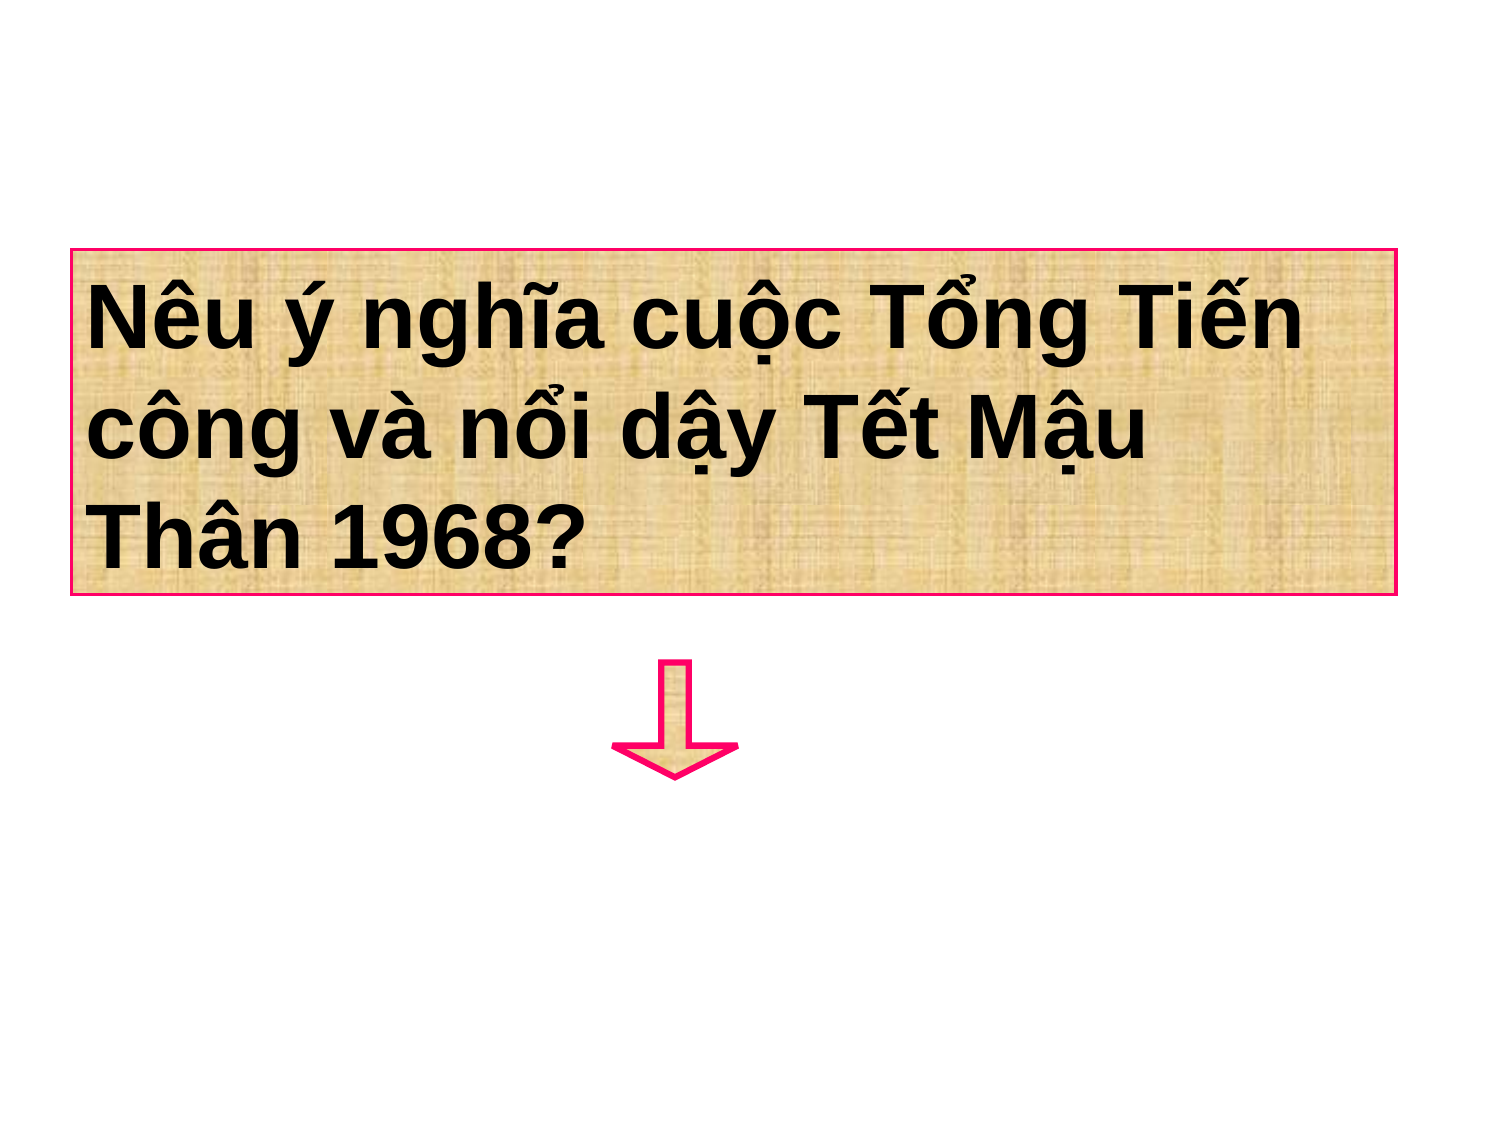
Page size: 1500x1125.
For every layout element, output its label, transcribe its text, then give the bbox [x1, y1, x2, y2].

text_box Nêu ý nghĩa cuộc Tổng Tiến công và nổi dậy Tết Mậu Thân 1968? [71, 249, 1397, 595]
text_box [612, 662, 738, 778]
